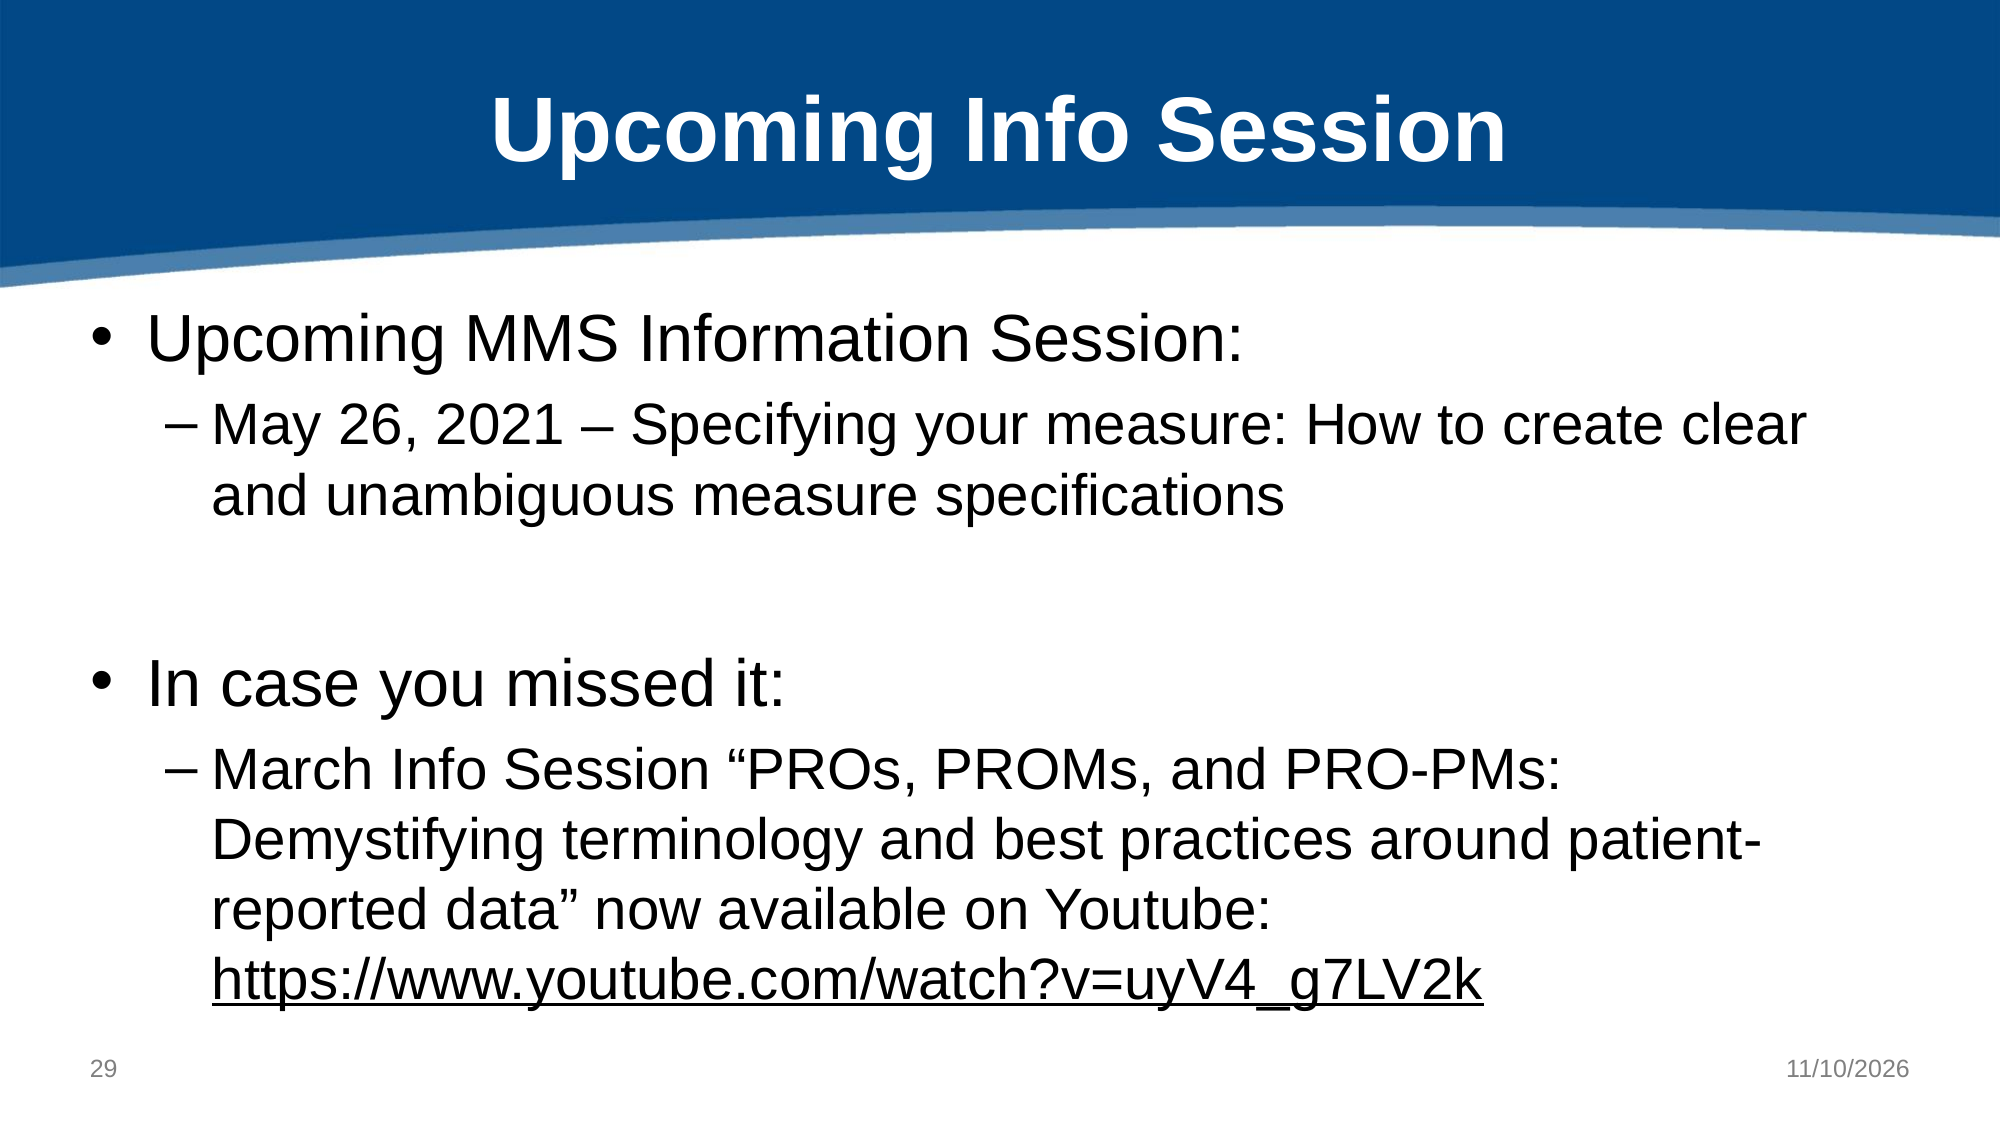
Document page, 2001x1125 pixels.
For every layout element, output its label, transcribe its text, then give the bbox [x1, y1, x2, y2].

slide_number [1674, 1037, 1925, 1098]
picture [0, 0, 2000, 320]
title Upcoming Info Session [75, 12, 1925, 238]
slide_number 29 [75, 1037, 300, 1098]
list Upcoming MMS Information Session: May 26, 2021 – Specifying your measure: How to create clear and unambiguous measure specifications In case you missed it: March Info Session “PROs, PROMs, and PRO-PMs: Demystifying terminology and best practices around patient-reported data” now available on Youtube: https://www.youtube.com/watch?v=uyV4_g7LV2k [75, 287, 1925, 1038]
